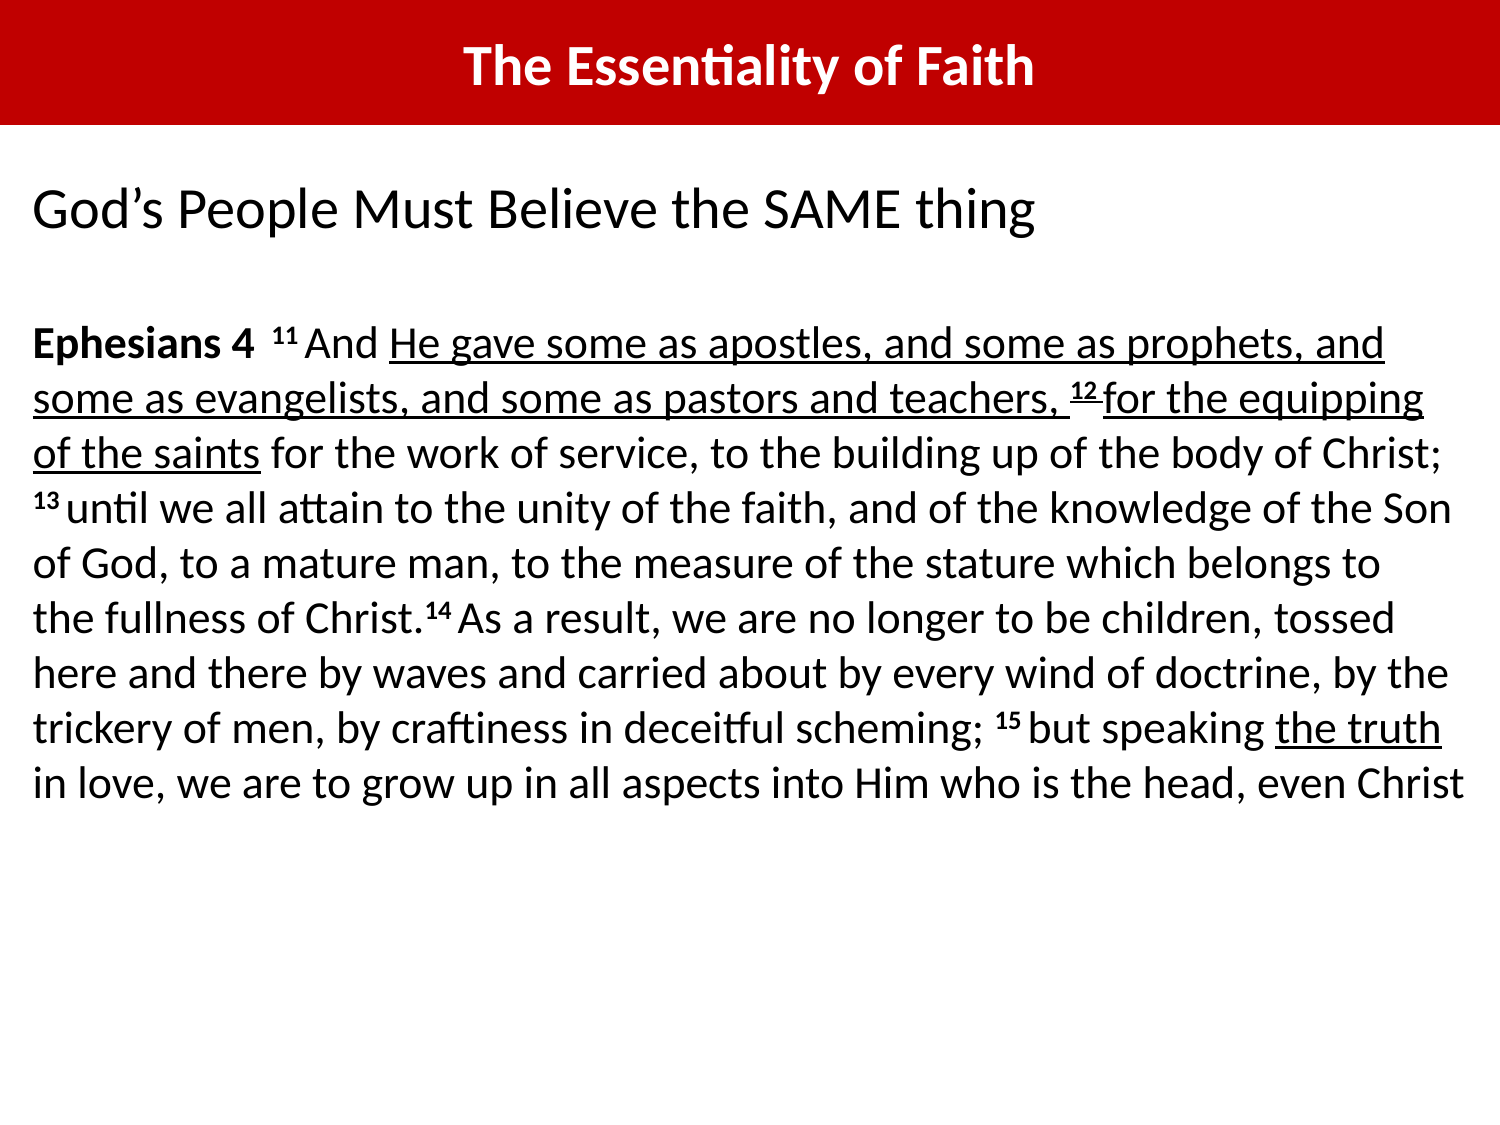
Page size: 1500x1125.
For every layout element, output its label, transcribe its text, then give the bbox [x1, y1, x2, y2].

text_box Ephesians 4 11 And He gave some as apostles, and some as prophets, and some as evangelists, and some as pastors and teachers, 12 for the equipping of the saints for the work of service, to the building up of the body of Christ; 13 until we all attain to the unity of the faith, and of the knowledge of the Son of God, to a mature man, to the measure of the stature which belongs to the fullness of Christ.14 As a result, we are no longer to be children, tossed here and there by waves and carried about by every wind of doctrine, by the trickery of men, by craftiness in deceitful scheming; 15 but speaking the truth in love, we are to grow up in all aspects into Him who is the head, even Christ [17, 305, 1482, 815]
text_box God’s People Must Believe the SAME thing [17, 162, 1482, 248]
text_box The Essentiality of Faith [0, 0, 1500, 127]
